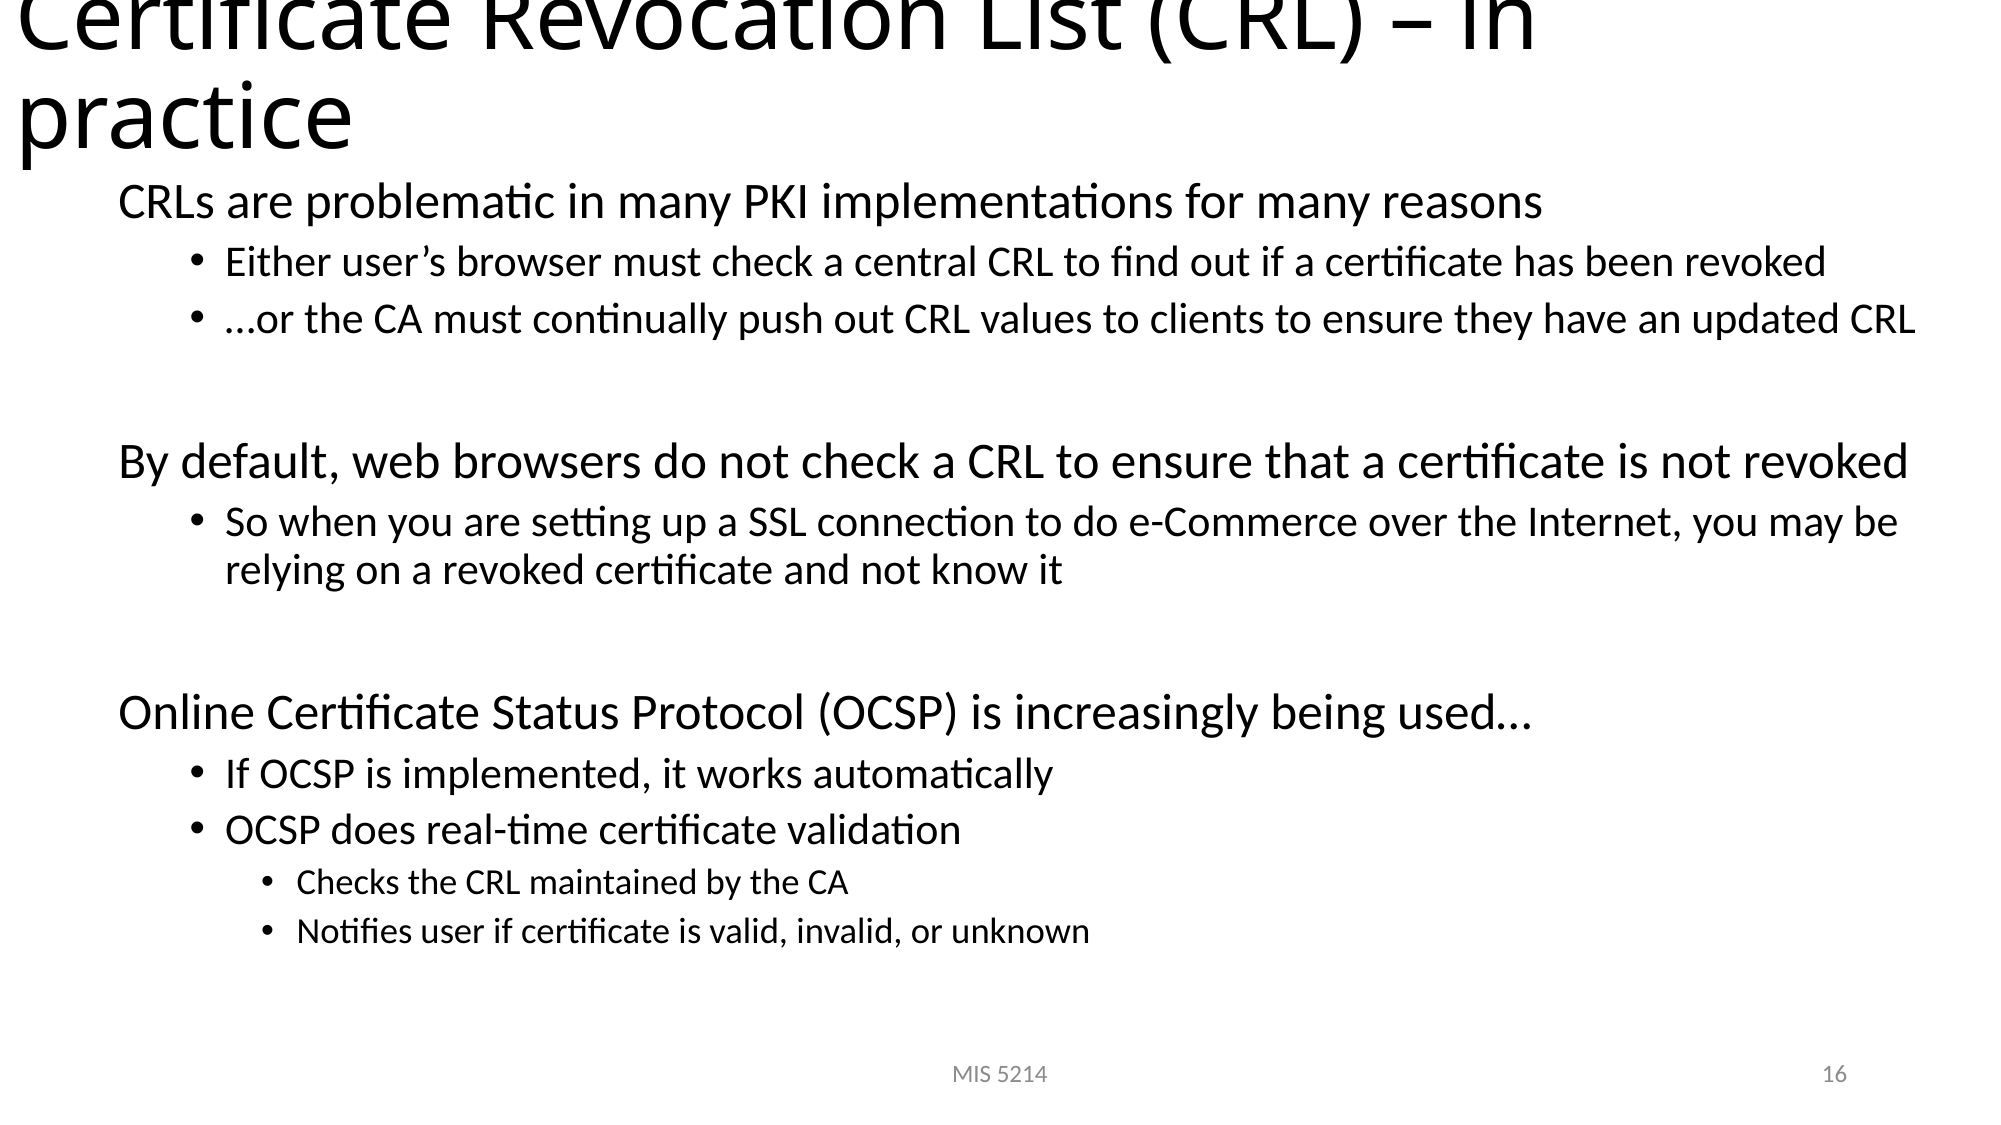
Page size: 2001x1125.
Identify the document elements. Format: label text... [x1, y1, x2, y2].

slide_number 16 [1412, 1042, 1863, 1103]
title Certificate Revocation List (CRL) – in practice [0, 0, 1725, 139]
footer MIS 5214 [662, 1042, 1338, 1103]
list CRLs are problematic in many PKI implementations for many reasons Either user’s browser must check a central CRL to find out if a certificate has been revoked …or the CA must continually push out CRL values to clients to ensure they have an updated CRL By default, web browsers do not check a CRL to ensure that a certificate is not revoked So when you are setting up a SSL connection to do e-Commerce over the Internet, you may be relying on a revoked certificate and not know it Online Certificate Status Protocol (OCSP) is increasingly being used… If OCSP is implemented, it works automatically OCSP does real-time certificate validation Checks the CRL maintained by the CA Notifies user if certificate is valid, invalid, or unknown [103, 166, 1939, 994]
